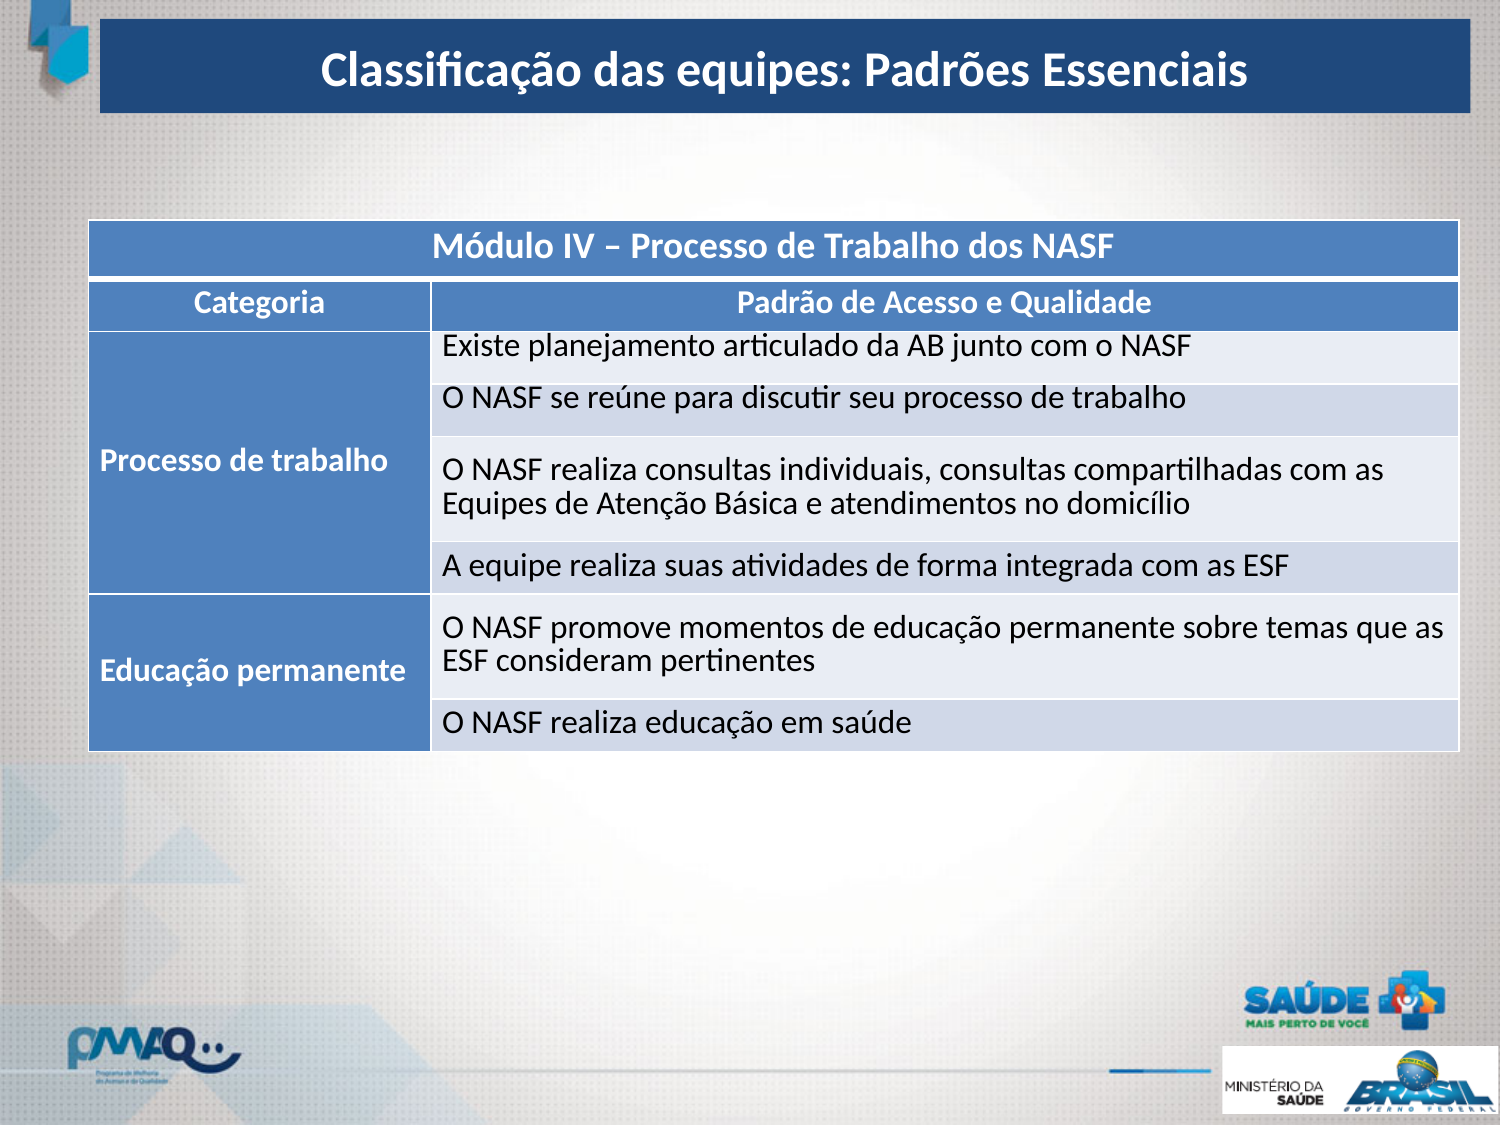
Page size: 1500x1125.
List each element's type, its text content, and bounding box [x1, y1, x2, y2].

table_cell A equipe realiza suas atividades de forma integrada com as ESF [432, 542, 1458, 593]
table_cell Categoria [89, 282, 430, 331]
table_cell Educação permanente [89, 595, 430, 751]
picture [0, 0, 1500, 1125]
table_cell Padrão de Acesso e Qualidade [432, 282, 1458, 331]
table_cell Existe planejamento articulado da AB junto com o NASF [432, 332, 1458, 383]
table_cell O NASF realiza consultas individuais, consultas compartilhadas com as Equipes de Atenção Básica e atendimentos no domicílio [432, 437, 1458, 541]
table_cell O NASF realiza educação em saúde [432, 700, 1458, 751]
table_cell Processo de trabalho [89, 332, 430, 593]
text_box Classificação das equipes: Padrões Essenciais [100, 18, 1471, 114]
table_cell O NASF promove momentos de educação permanente sobre temas que as ESF consideram pertinentes [432, 595, 1458, 698]
table_cell O NASF se reúne para discutir seu processo de trabalho [432, 385, 1458, 436]
table_header Módulo IV – Processo de Trabalho dos NASF [89, 221, 1458, 276]
